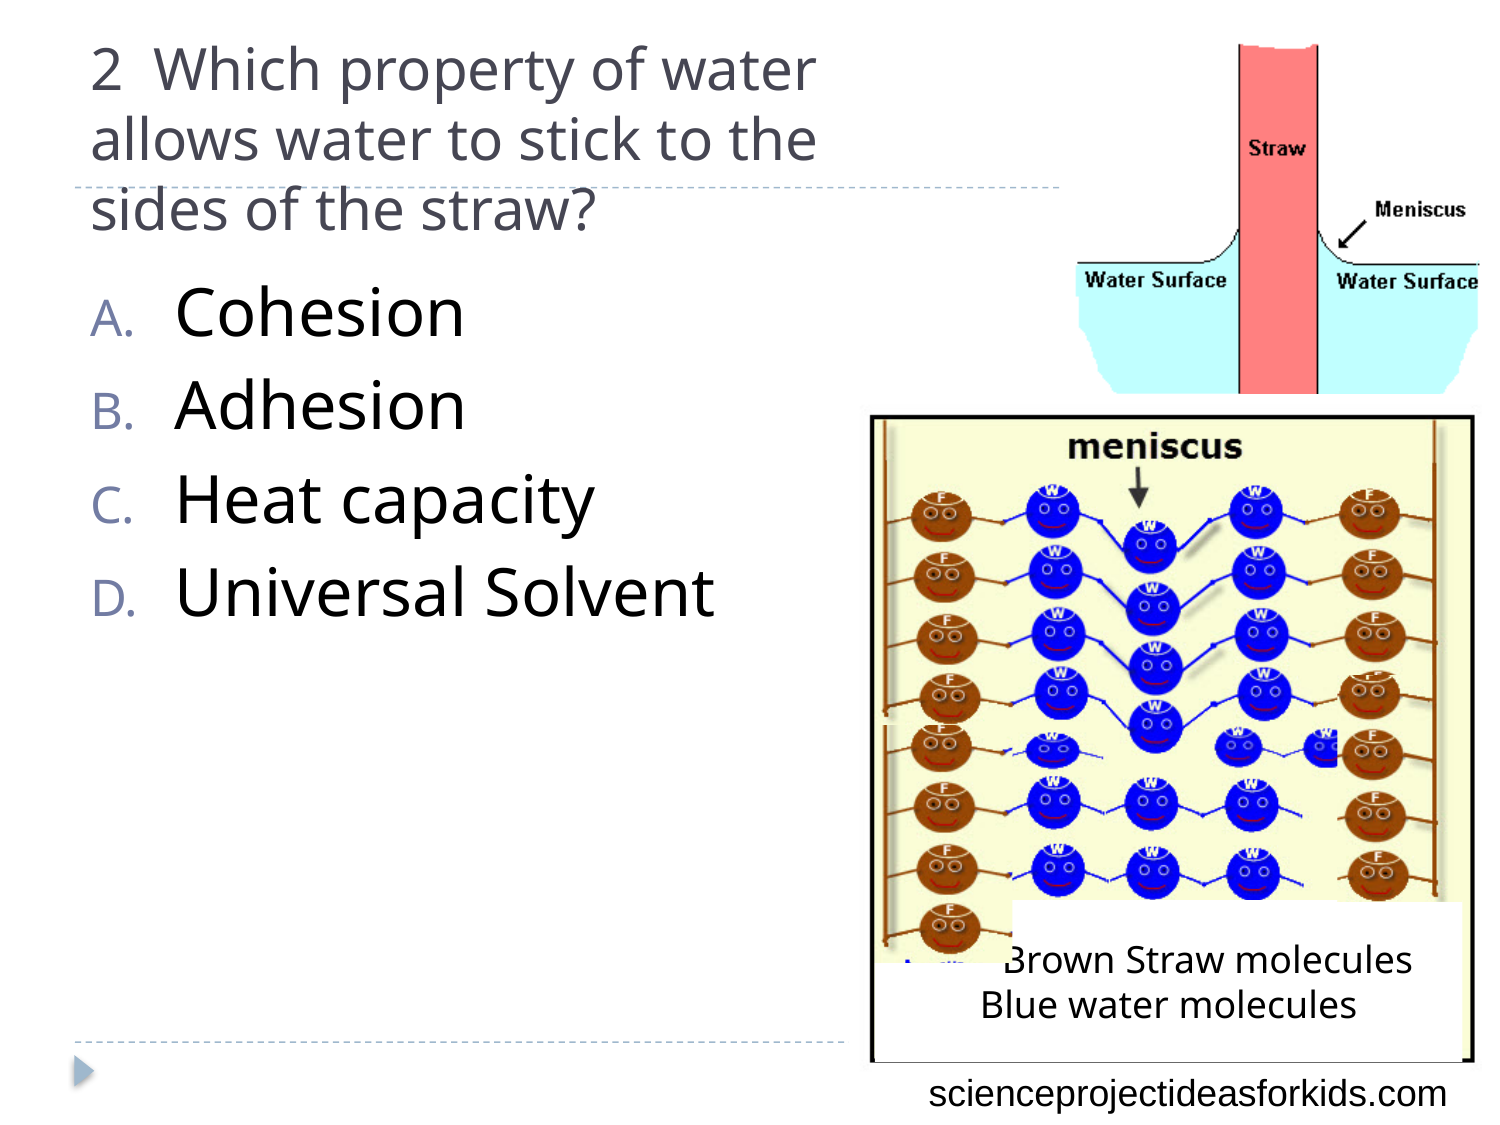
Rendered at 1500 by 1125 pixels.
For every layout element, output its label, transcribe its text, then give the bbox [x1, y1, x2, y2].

list Cohesion Adhesion Heat capacity Universal Solvent [74, 262, 751, 1073]
title 2 Which property of water allows water to stick to the sides of the straw? [74, 87, 1056, 251]
text_box scienceprojectideasforkids.com [913, 1096, 1464, 1122]
picture [849, 24, 1500, 1084]
